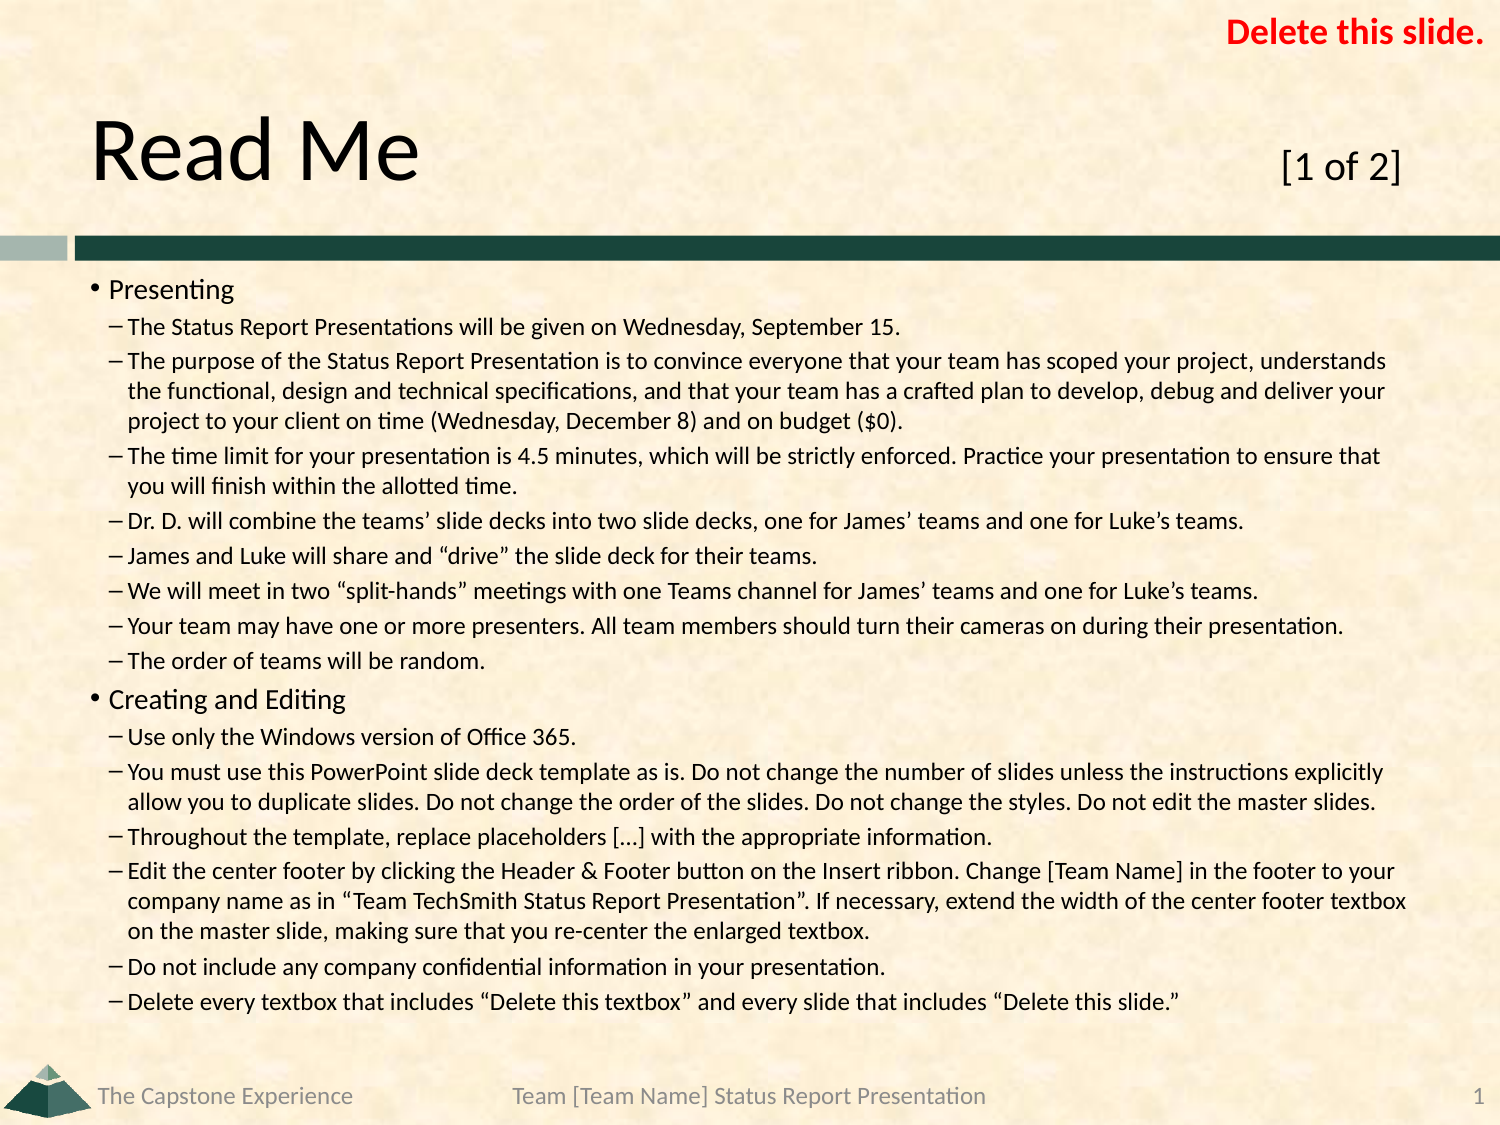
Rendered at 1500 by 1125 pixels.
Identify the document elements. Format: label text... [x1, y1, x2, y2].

list Presenting The Status Report Presentations will be given on Wednesday, September 15. The purpose of the Status Report Presentation is to convince everyone that your team has scoped your project, understands the functional, design and technical specifications, and that your team has a crafted plan to develop, debug and deliver your project to your client on time (Wednesday, December 8) and on budget ($0). The time limit for your presentation is 4.5 minutes, which will be strictly enforced. Practice your presentation to ensure that you will finish within the allotted time. Dr. D. will combine the teams’ slide decks into two slide decks, one for James’ teams and one for Luke’s teams. James and Luke will share and “drive” the slide deck for their teams. We will meet in two “split-hands” meetings with one Teams channel for James’ teams and one for Luke’s teams. Your team may have one or more presenters. All team members should turn their cameras on during their presentation. The order of teams will be random. Creating and Editing Use only the Windows version of Office 365. You must use this PowerPoint slide deck template as is. Do not change the number of slides unless the instructions explicitly allow you to duplicate slides. Do not change the order of the slides. Do not change the styles. Do not edit the master slides. Throughout the template, replace placeholders […] with the appropriate information. Edit the center footer by clicking the Header & Footer button on the Insert ribbon. Change [Team Name] in the footer to your company name as in “Team TechSmith Status Report Presentation”. If necessary, extend the width of the center footer textbox on the master slide, making sure that you re-center the enlarged textbox. Do not include any company confidential information in your presentation. Delete every textbox that includes “Delete this textbox” and every slide that includes “Delete this slide.” [75, 262, 1425, 1063]
slide_number The Capstone Experience [75, 1065, 237, 1125]
title Read Me [1 of 2] [75, 50, 1425, 238]
slide_number 1 [1149, 1065, 1500, 1125]
footer Team [Team Name] Status Report Presentation [237, 1065, 1149, 1125]
picture [0, 0, 1500, 1125]
